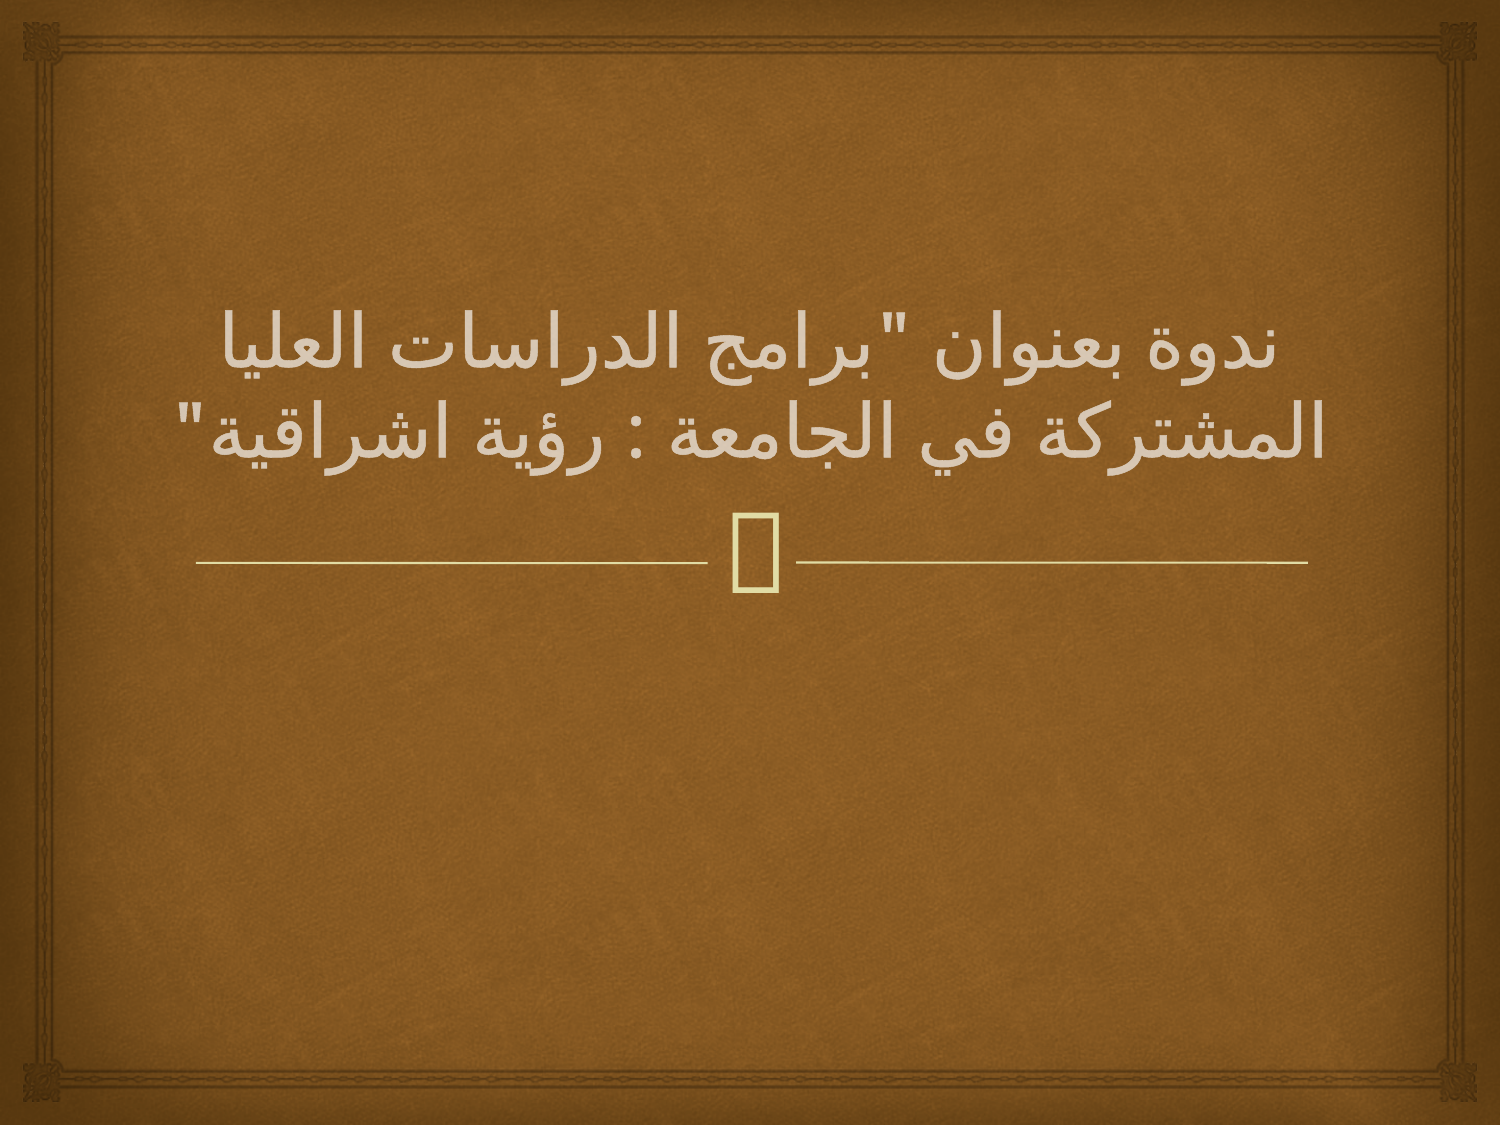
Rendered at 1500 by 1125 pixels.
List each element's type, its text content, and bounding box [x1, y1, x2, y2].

picture [0, 0, 1500, 1125]
title ندوة بعنوان "برامج الدراسات العليا المشتركة في الجامعة : رؤية اشراقية" [76, 101, 1424, 480]
